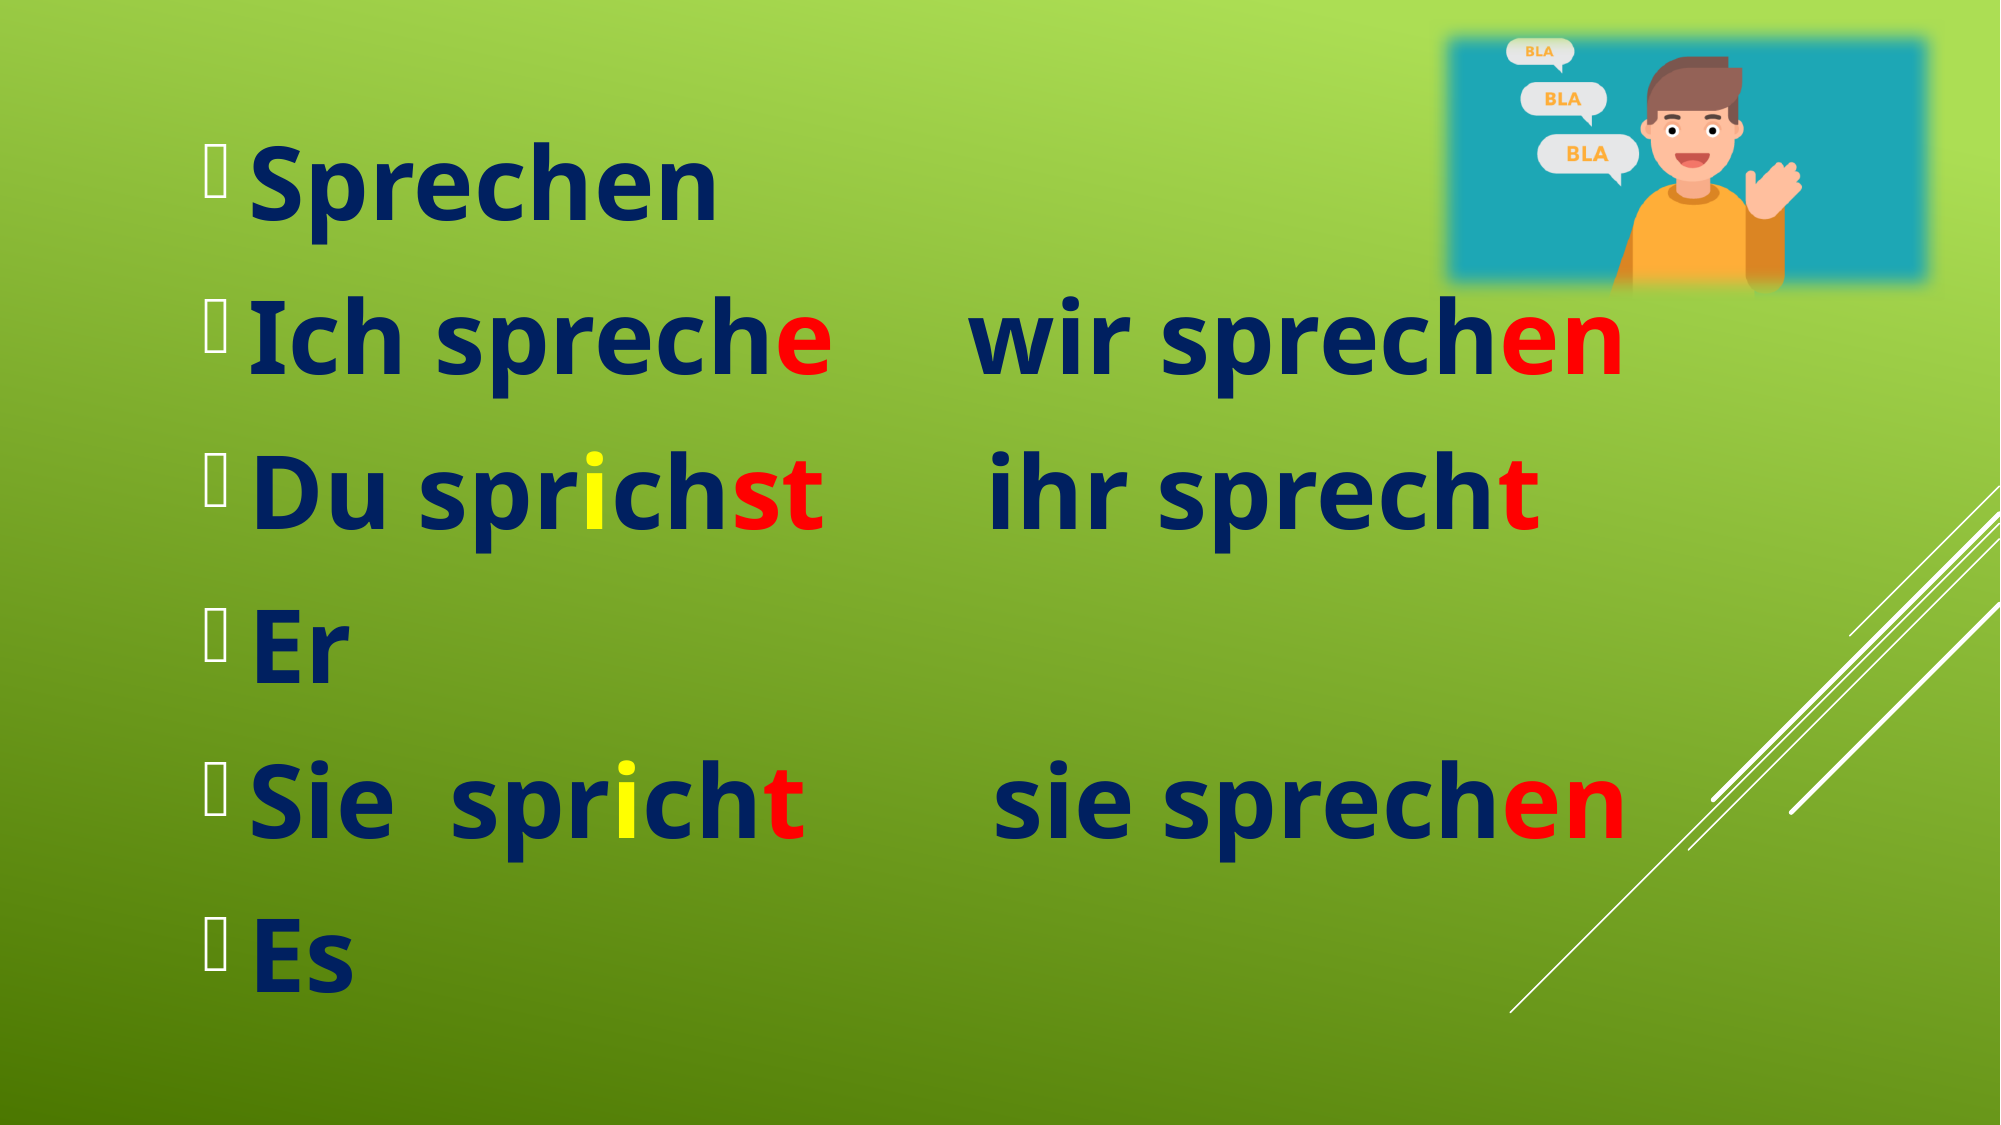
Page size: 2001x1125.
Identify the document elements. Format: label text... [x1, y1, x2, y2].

picture [1428, 19, 1947, 301]
list Sprechen Ich spreche wir sprechen Du sprichst ihr sprecht Er Sie spricht sie sprechen Es [187, 106, 1900, 1025]
